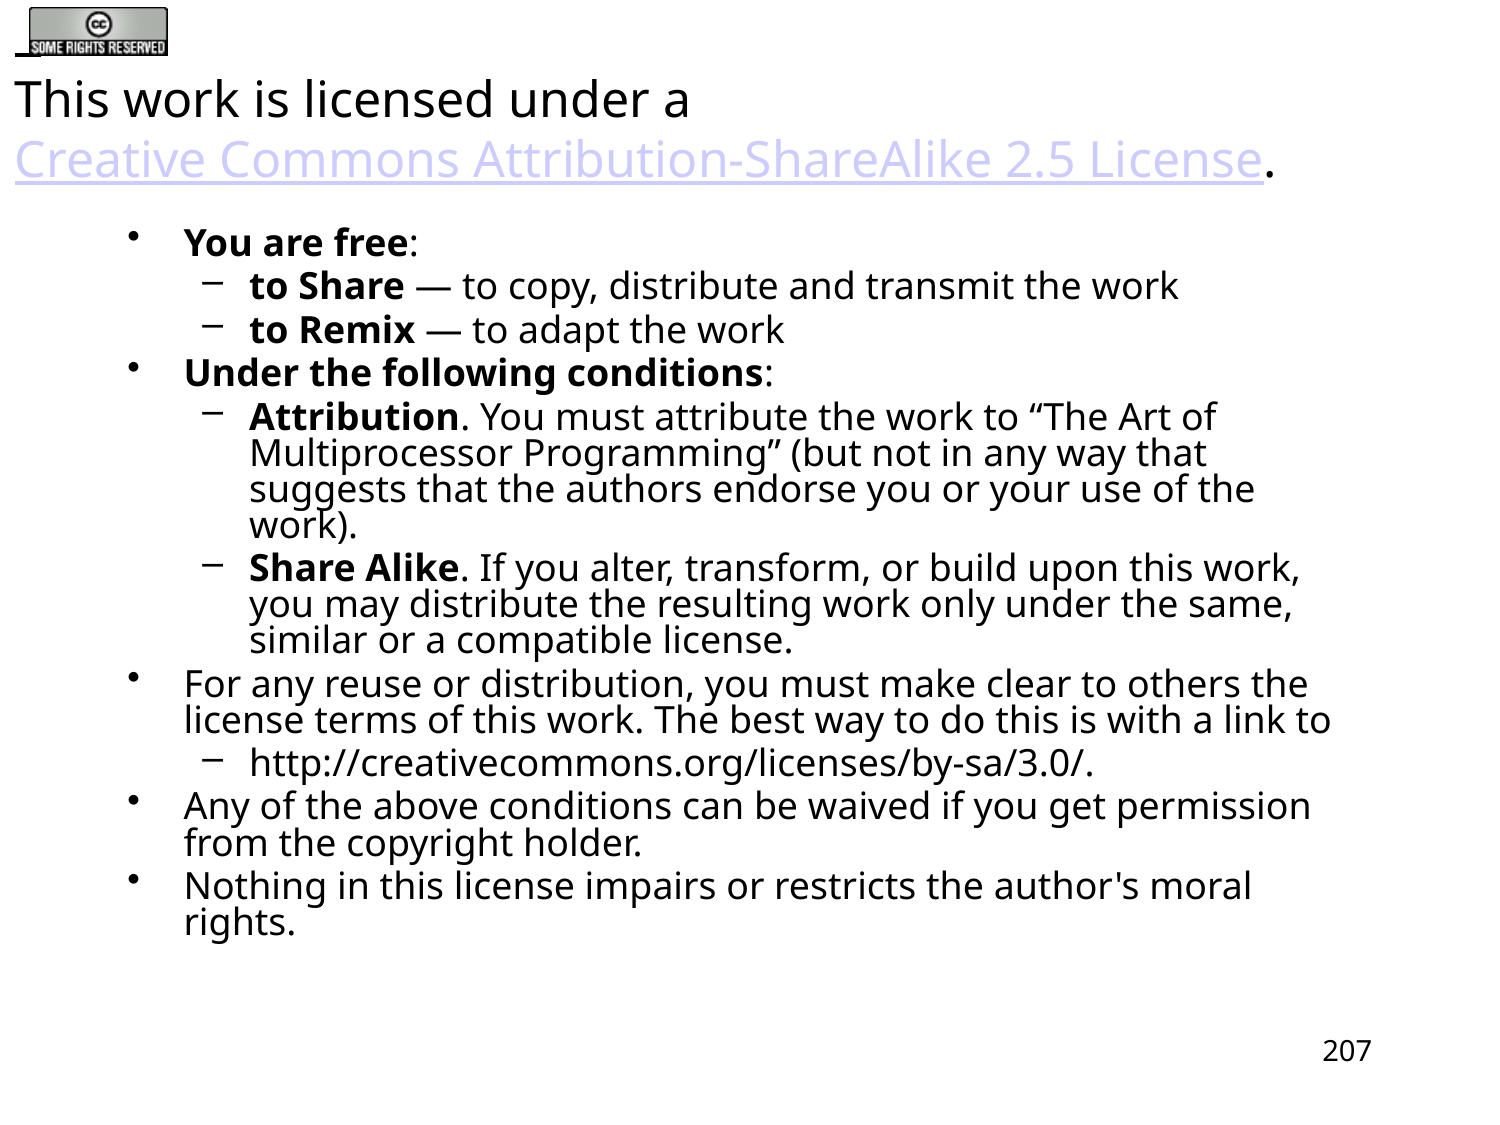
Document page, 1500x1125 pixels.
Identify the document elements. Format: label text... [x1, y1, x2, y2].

text_box This work is licensed under a Creative Commons Attribution-ShareAlike 2.5 License. [0, 0, 1500, 203]
picture [29, 7, 168, 57]
slide_number 207 [1074, 1024, 1388, 1101]
text_box You are free: to Share — to copy, distribute and transmit the work to Remix — to adapt the work Under the following conditions: Attribution. You must attribute the work to “The Art of Multiprocessor Programming” (but not in any way that suggests that the authors endorse you or your use of the work). Share Alike. If you alter, transform, or build upon this work, you may distribute the resulting work only under the same, similar or a compatible license. For any reuse or distribution, you must make clear to others the license terms of this work. The best way to do this is with a link to http://creativecommons.org/licenses/by-sa/3.0/. Any of the above conditions can be waived if you get permission from the copyright holder. Nothing in this license impairs or restricts the author's moral rights. [112, 220, 1388, 1000]
